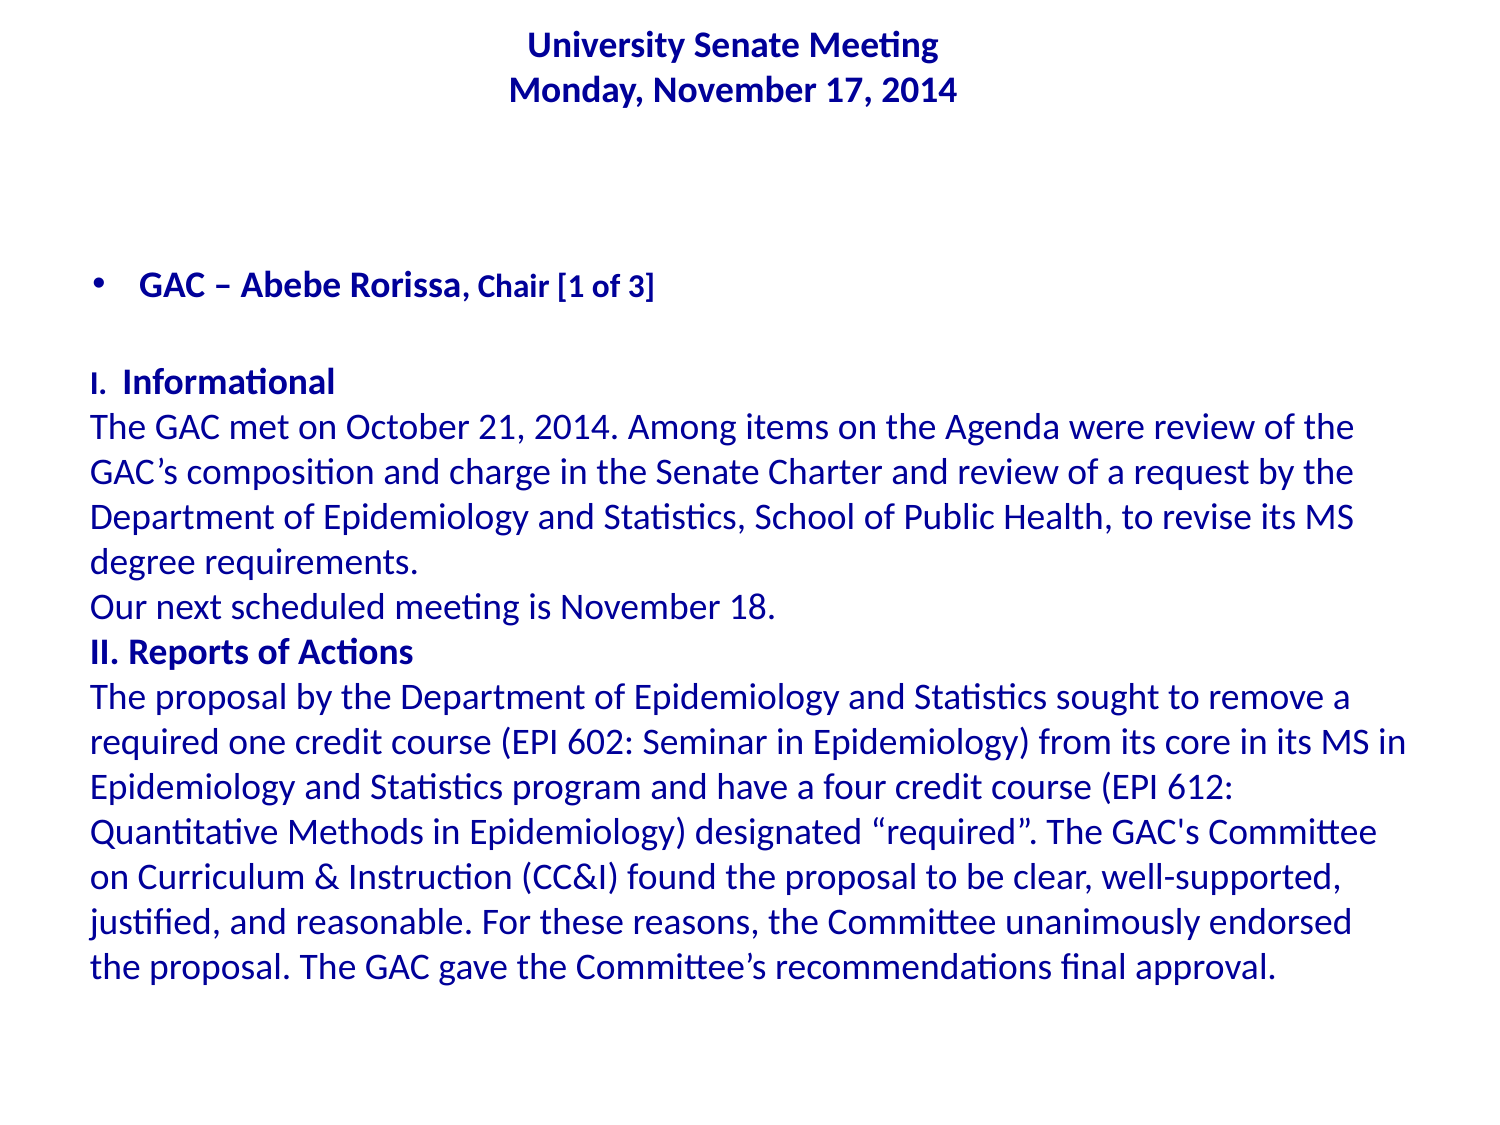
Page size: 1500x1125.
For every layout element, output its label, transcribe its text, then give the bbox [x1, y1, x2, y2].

text_box University Senate Meeting Monday, November 17, 2014 [493, 12, 973, 118]
text_box I. Informational The GAC met on October 21, 2014. Among items on the Agenda were review of the GAC’s composition and charge in the Senate Charter and review of a request by the Department of Epidemiology and Statistics, School of Public Health, to revise its MS degree requirements. Our next scheduled meeting is November 18. II. Reports of Actions The proposal by the Department of Epidemiology and Statistics sought to remove a required one credit course (EPI 602: Seminar in Epidemiology) from its core in its MS in Epidemiology and Statistics program and have a four credit course (EPI 612: Quantitative Methods in Epidemiology) designated “required”. The GAC's Committee on Curriculum & Instruction (CC&I) found the proposal to be clear, well-supported, justified, and reasonable. For these reasons, the Committee unanimously endorsed the proposal. The GAC gave the Committee’s recommendations final approval. [74, 349, 1425, 1040]
text_box GAC – Abebe Rorissa, Chair [1 of 3] [77, 212, 671, 313]
